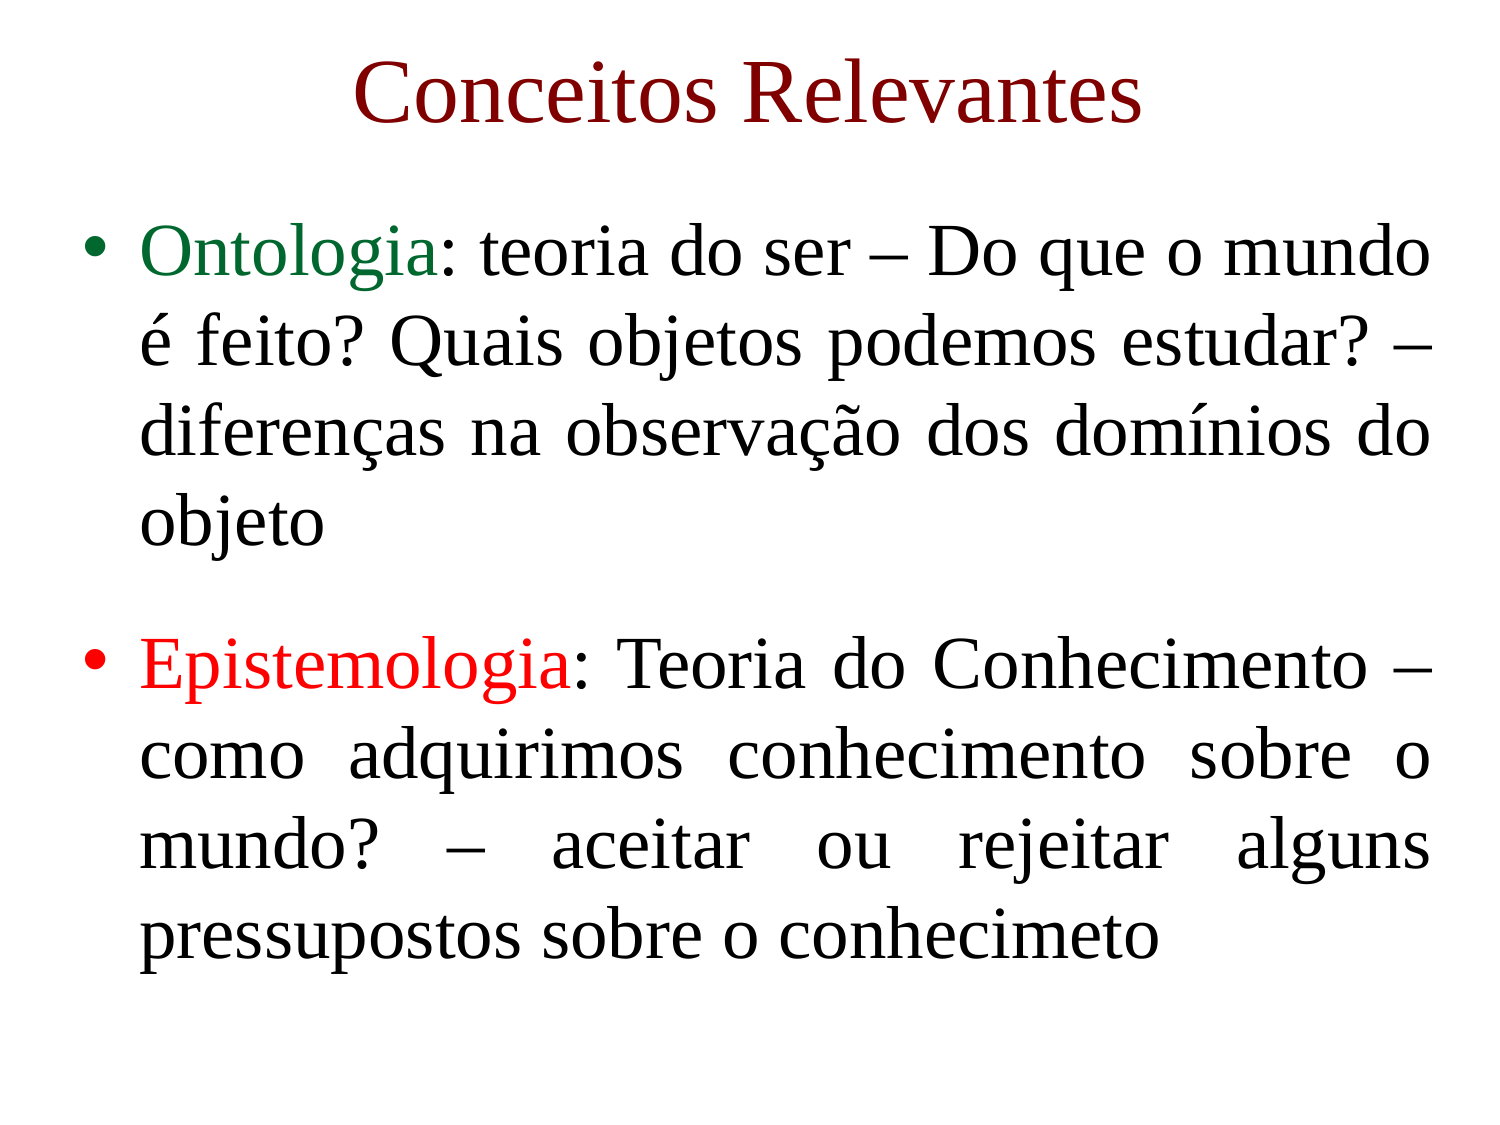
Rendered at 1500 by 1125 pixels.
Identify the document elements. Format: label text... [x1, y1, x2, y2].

list Ontologia: teoria do ser – Do que o mundo é feito? Quais objetos podemos estudar? – diferenças na observação dos domínios do objeto Epistemologia: Teoria do Conhecimento – como adquirimos conhecimento sobre o mundo? – aceitar ou rejeitar alguns pressupostos sobre o conhecimeto [67, 193, 1449, 1014]
title Conceitos Relevantes [242, 0, 1256, 173]
